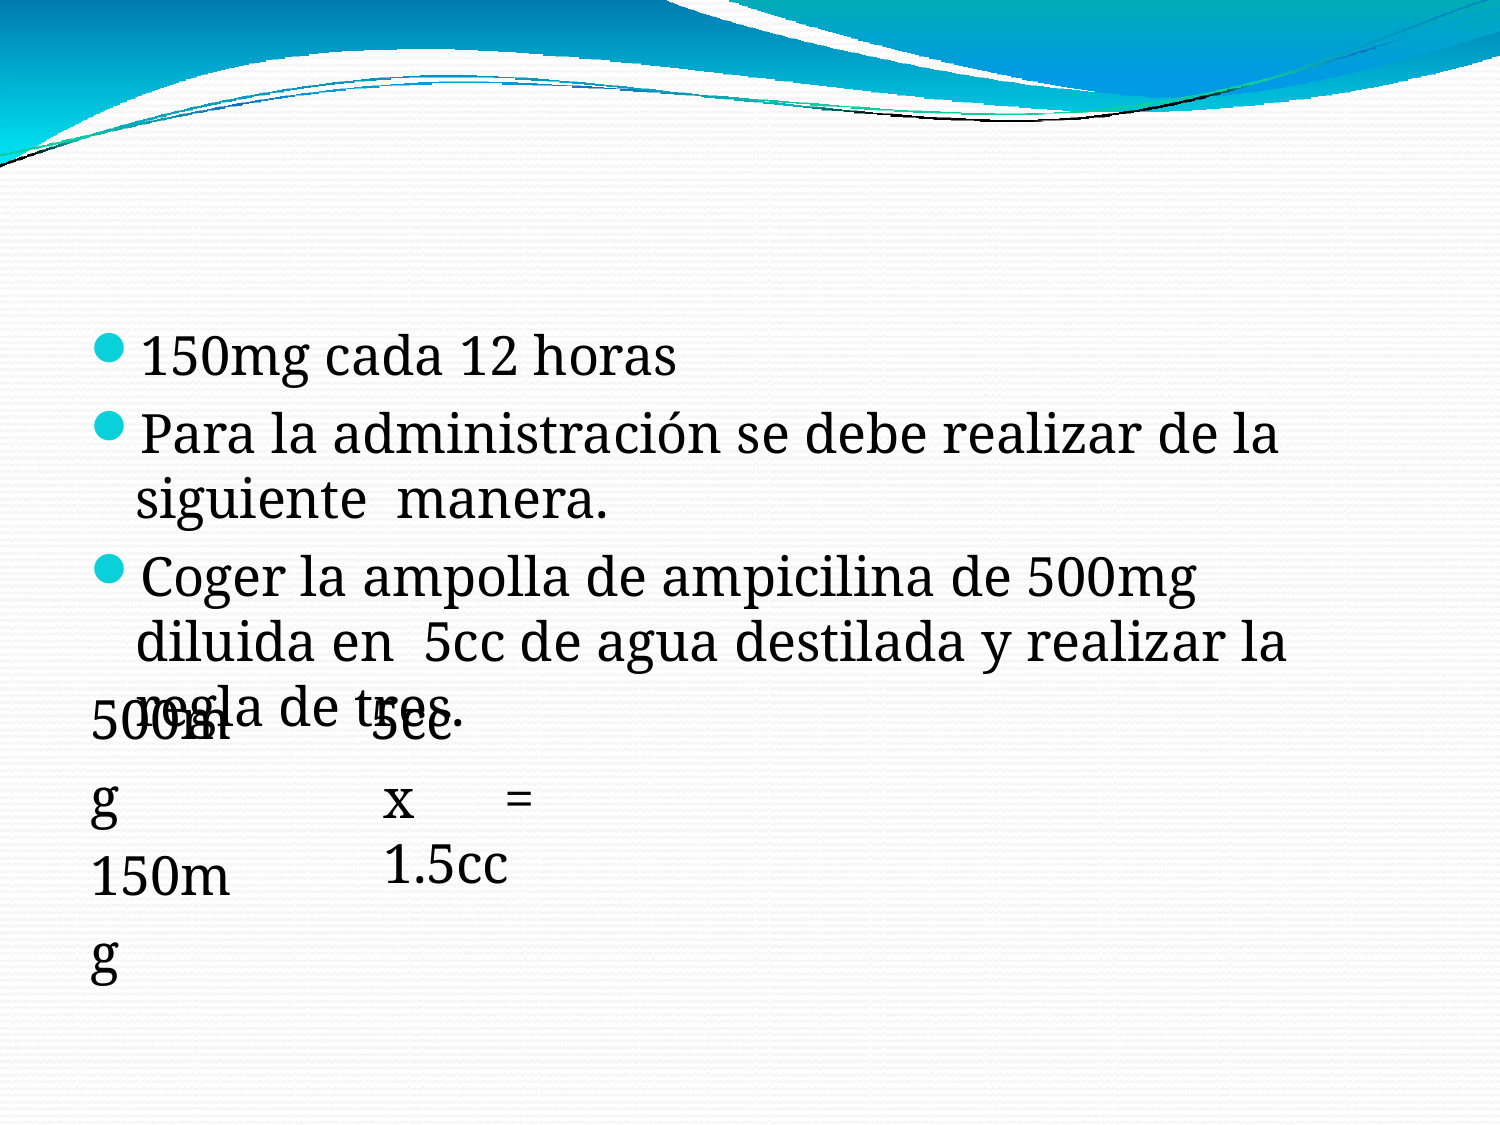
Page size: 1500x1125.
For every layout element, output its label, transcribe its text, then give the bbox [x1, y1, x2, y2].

text_box [0, 0, 1500, 1125]
text_box 500mg 150mg [87, 670, 251, 984]
text_box 150mg cada 12 horas Para la administración se debe realizar de la siguiente manera. Coger la ampolla de ampicilina de 500mg diluida en 5cc de agua destilada y realizar la regla de tres. [87, 306, 1373, 738]
text_box 5cc x = 1.5cc [368, 670, 641, 894]
